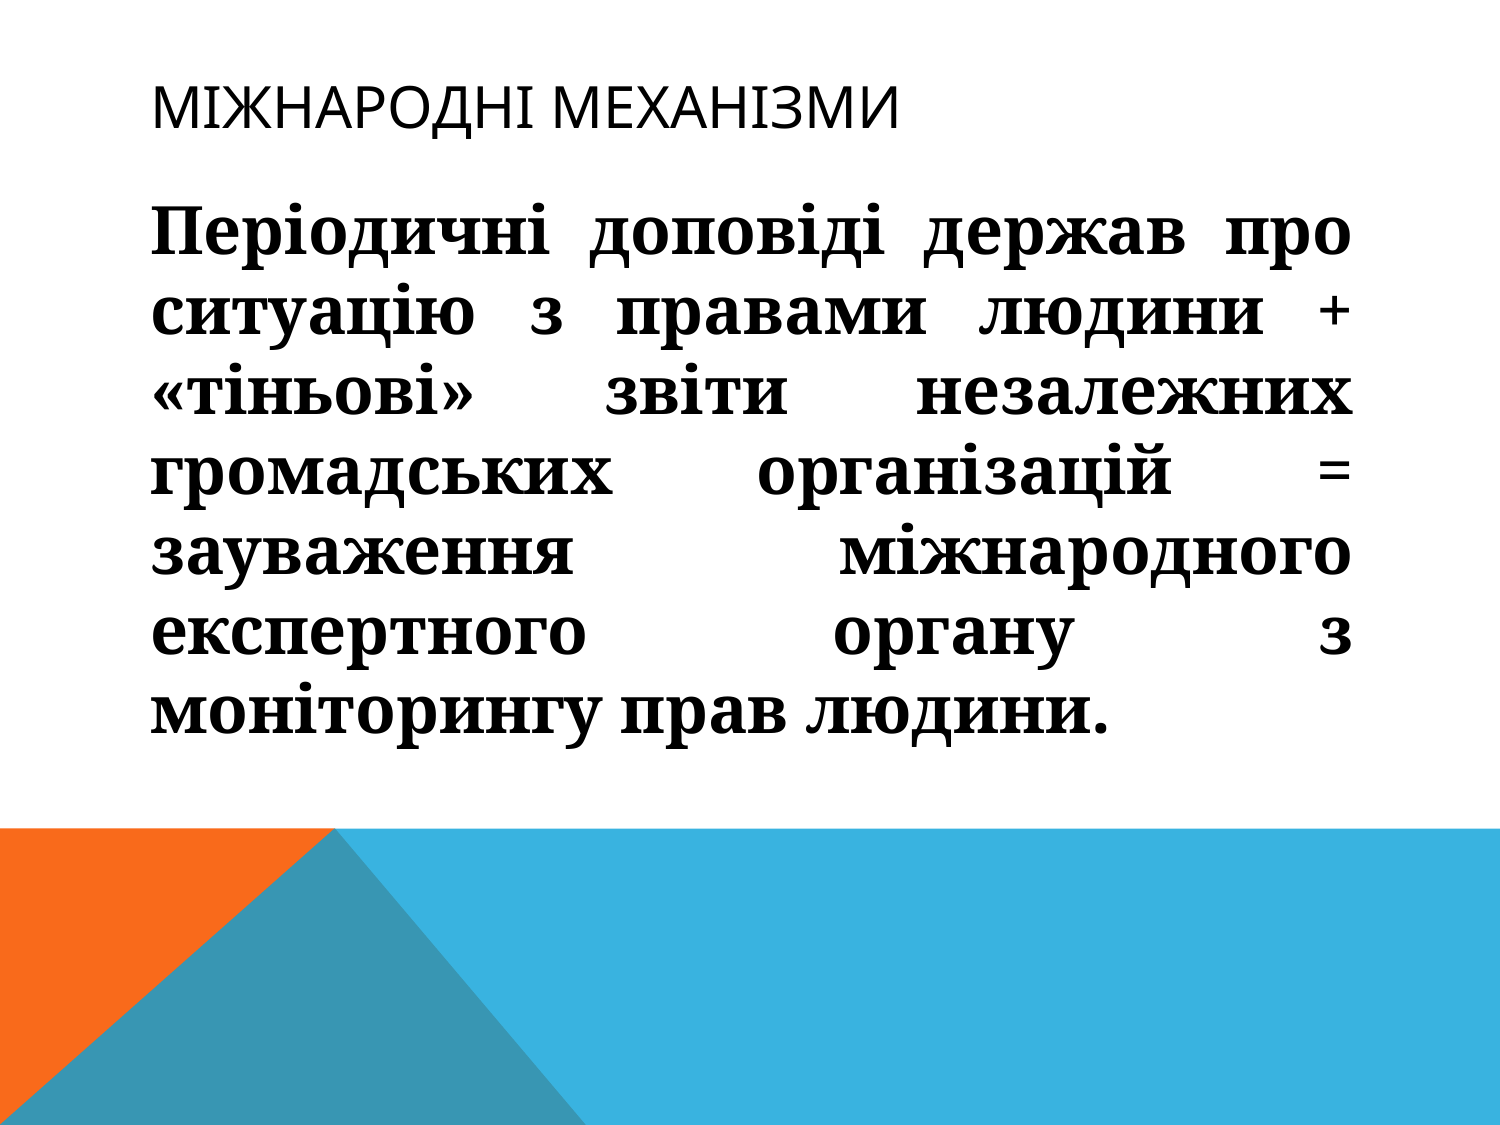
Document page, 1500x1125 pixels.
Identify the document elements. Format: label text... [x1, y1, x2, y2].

list Періодичні доповіді держав про ситуацію з правами людини + «тіньові» звіти незалежних громадських організацій = зауваження міжнародного експертного органу з моніторингу прав людини. [135, 180, 1369, 768]
title Міжнародні механізми [135, 60, 1369, 150]
